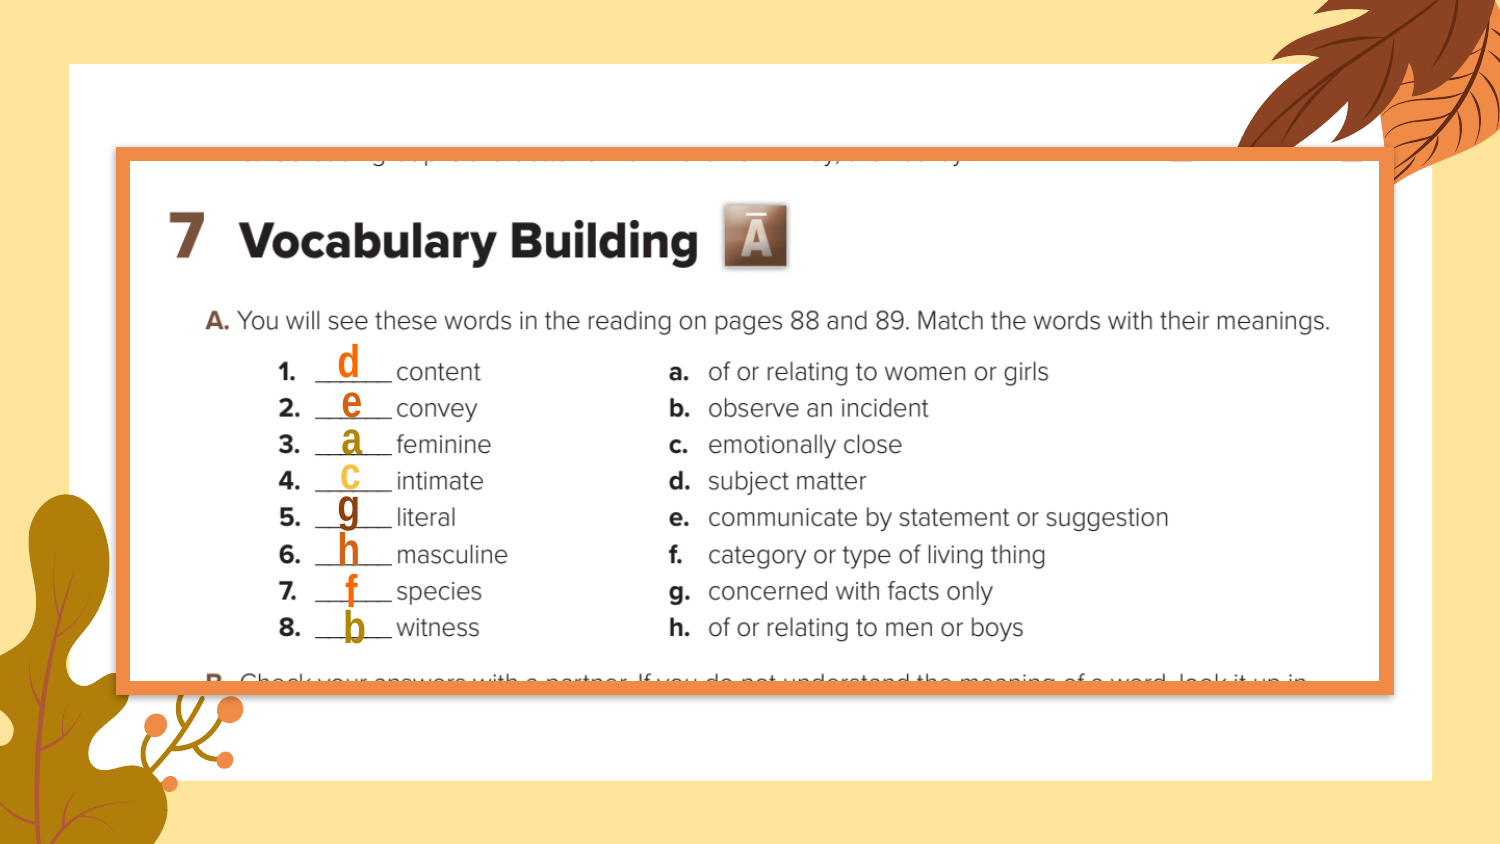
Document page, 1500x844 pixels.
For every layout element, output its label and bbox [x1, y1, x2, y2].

picture [129, 160, 1380, 681]
